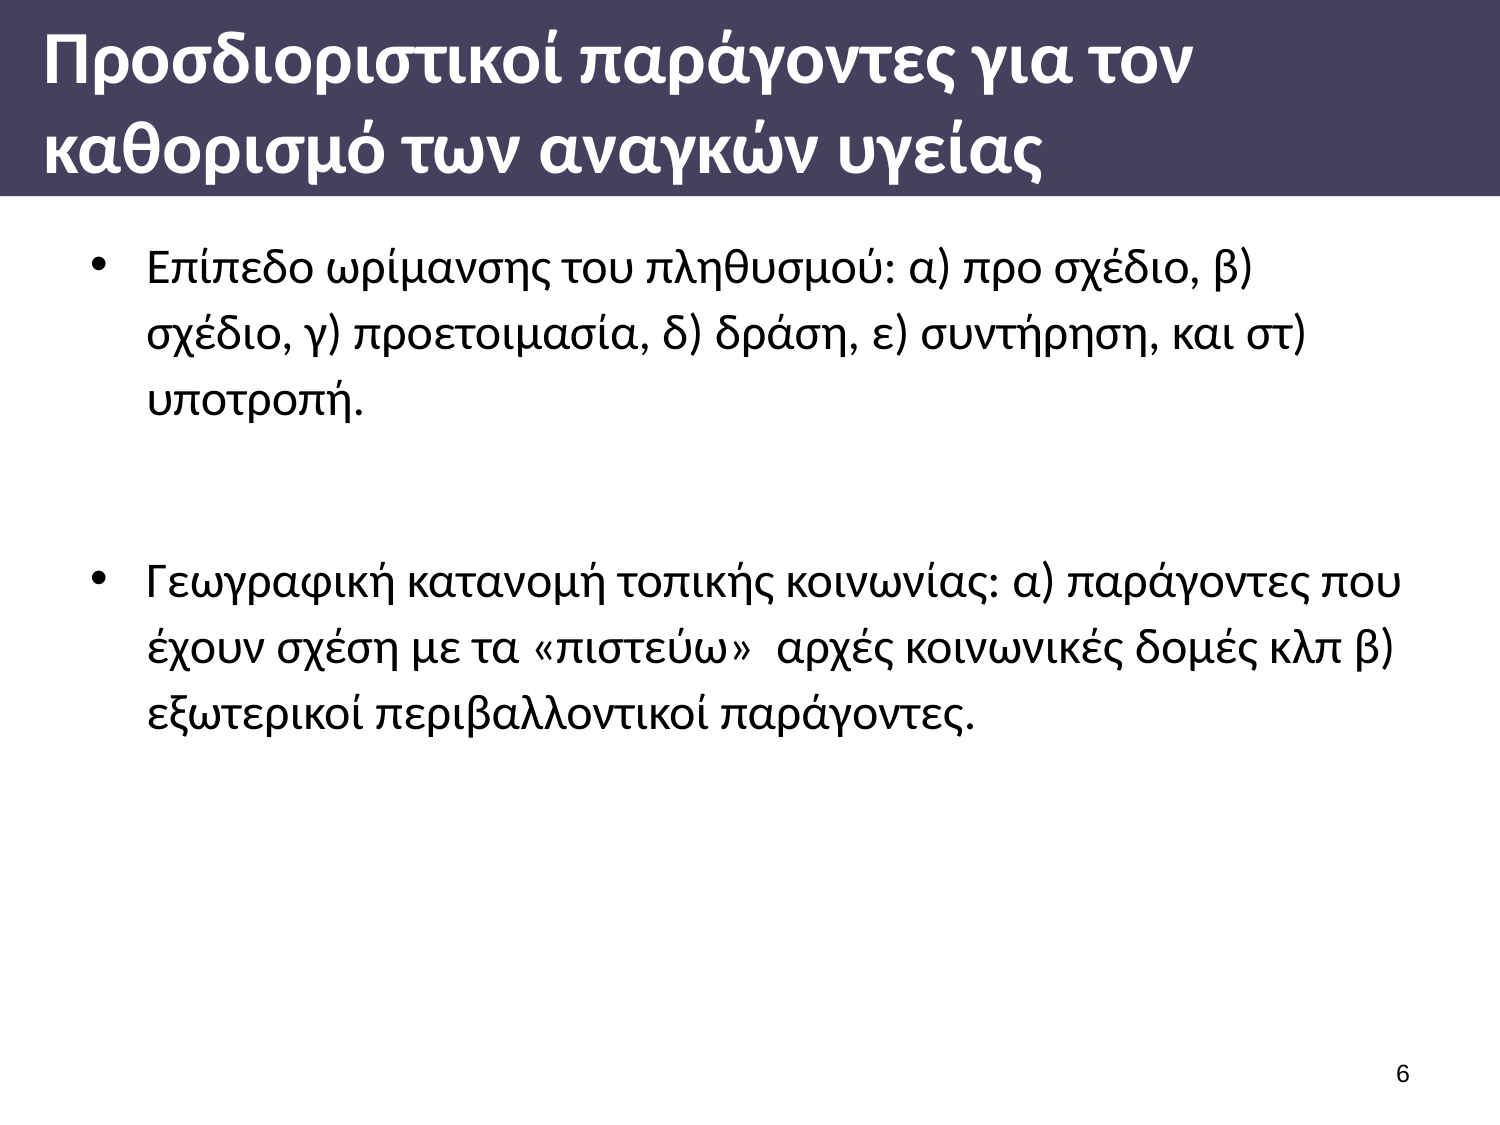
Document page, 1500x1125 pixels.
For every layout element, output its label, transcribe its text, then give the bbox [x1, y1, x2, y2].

slide_number 5 [1074, 1042, 1425, 1103]
title Προσδιοριστικοί παράγοντες για τον καθορισμό των αναγκών υγείας [0, 0, 1500, 197]
list Επίπεδο ωρίμανσης του πληθυσμού: α) προ σχέδιο, β) σχέδιο, γ) προετοιμασία, δ) δράση, ε) συντήρηση, και στ) υποτροπή. Γεωγραφική κατανομή τοπικής κοινωνίας: α) παράγοντες που έχουν σχέση με τα «πιστεύω» αρχές κοινωνικές δομές κλπ β) εξωτερικοί περιβαλλοντικοί παράγοντες. [75, 219, 1425, 1024]
